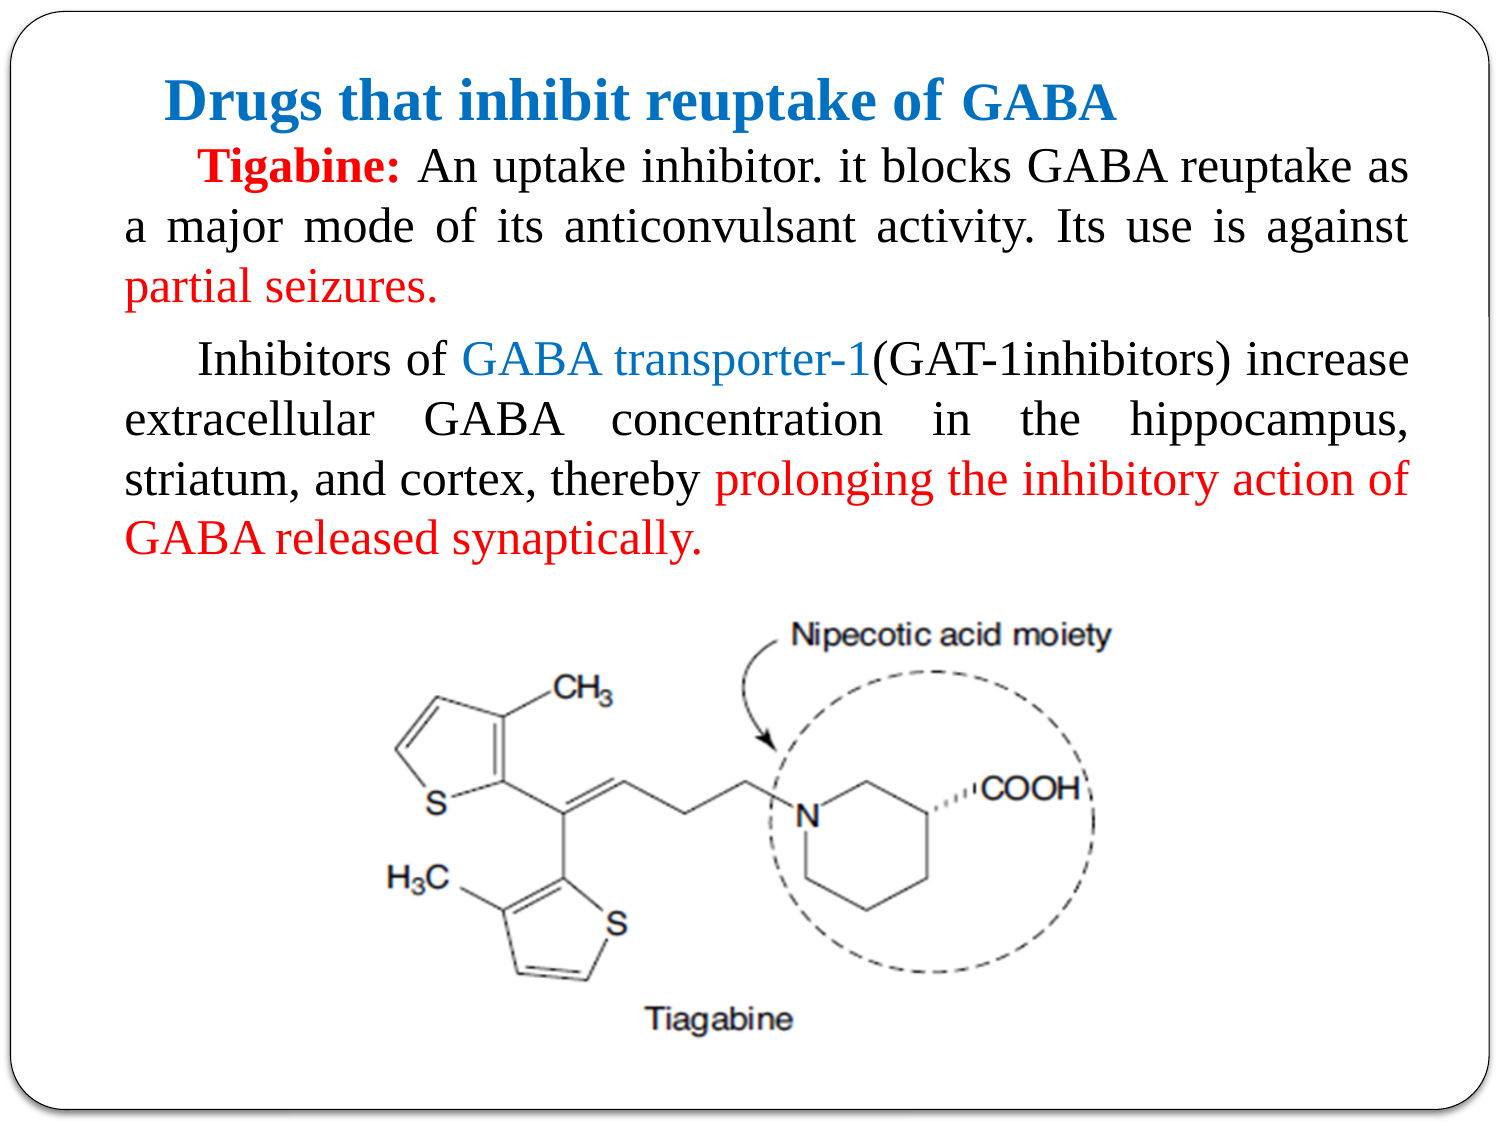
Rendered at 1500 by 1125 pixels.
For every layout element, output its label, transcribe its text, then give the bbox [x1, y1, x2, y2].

list Tigabine: An uptake inhibitor. it blocks GABA reuptake as a major mode of its anticonvulsant activity. Its use is against partial seizures. Inhibitors of GABA transporter-1(GAT-1inhibitors) increase extracellular GABA concentration in the hippocampus, striatum, and cortex, thereby prolonging the inhibitory action of GABA released synaptically. [64, 125, 1425, 1094]
title Drugs that inhibit reuptake of GABA [150, 45, 1425, 125]
picture [318, 597, 1182, 1063]
